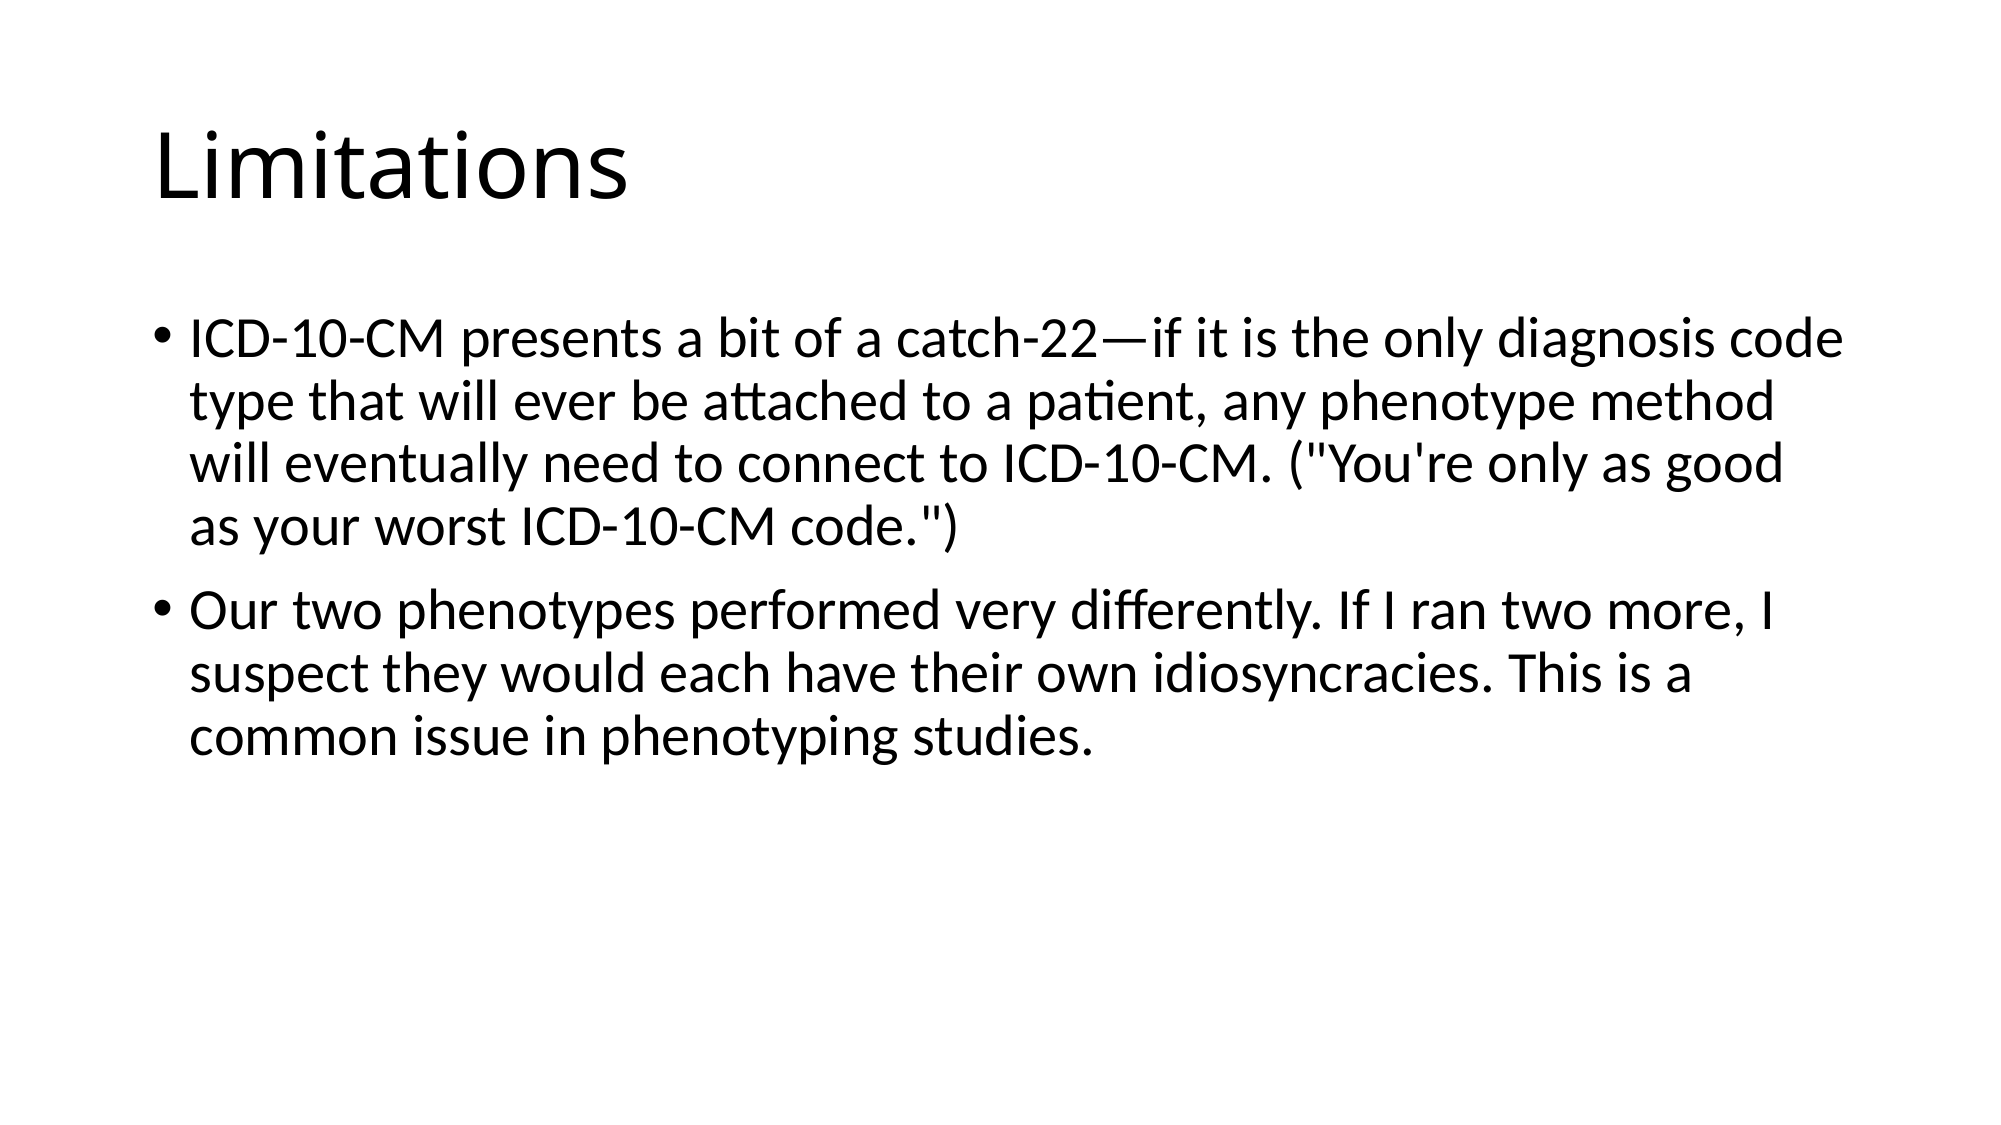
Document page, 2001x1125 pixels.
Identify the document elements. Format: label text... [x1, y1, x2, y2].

list ICD-10-CM presents a bit of a catch-22—if it is the only diagnosis code type that will ever be attached to a patient, any phenotype method will eventually need to connect to ICD-10-CM. ("You're only as good as your worst ICD-10-CM code.") Our two phenotypes performed very differently. If I ran two more, I suspect they would each have their own idiosyncracies. This is a common issue in phenotyping studies. [137, 299, 1863, 1014]
title Limitations [137, 59, 1863, 278]
